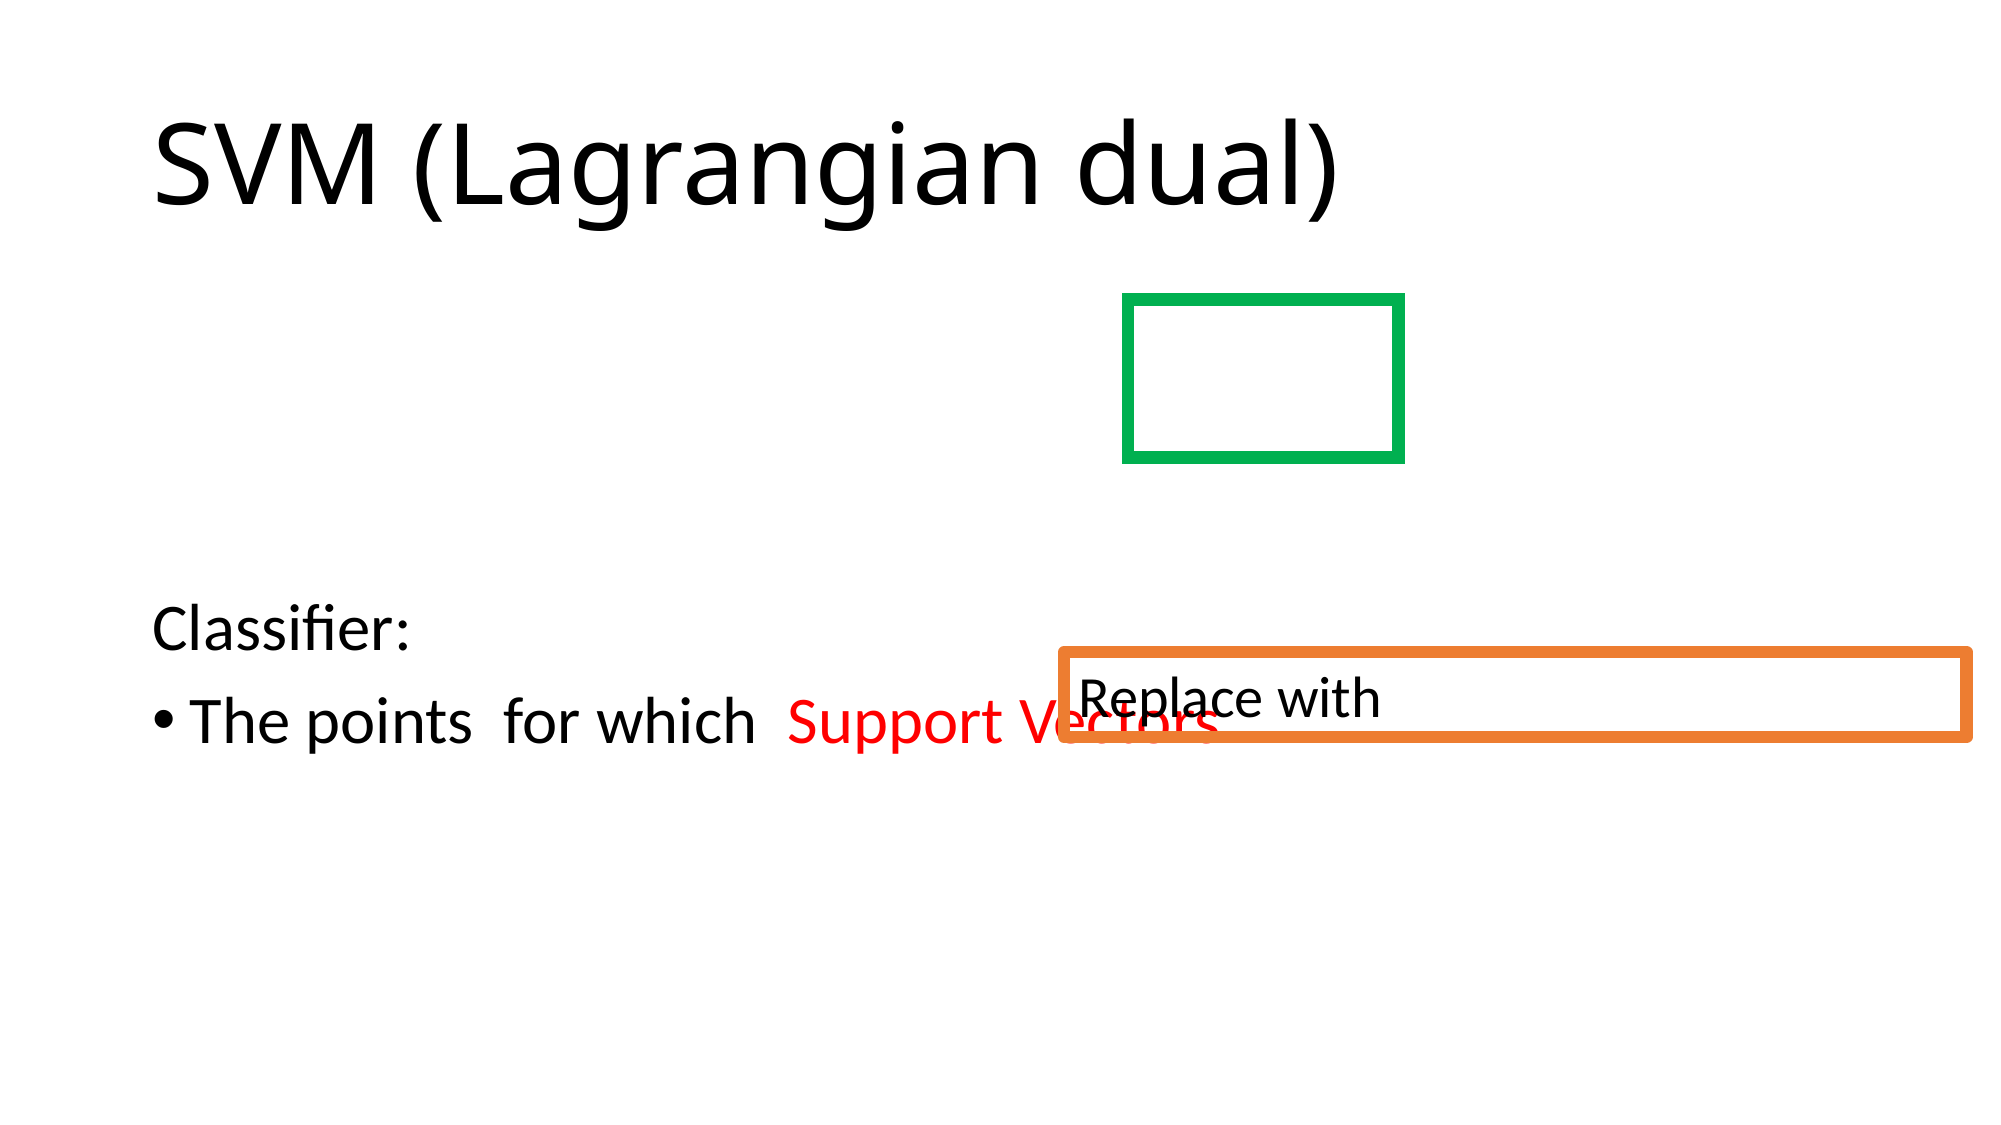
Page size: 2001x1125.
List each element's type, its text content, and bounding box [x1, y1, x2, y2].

title SVM (Lagrangian dual) [137, 59, 1863, 278]
text_box [1127, 298, 1399, 459]
